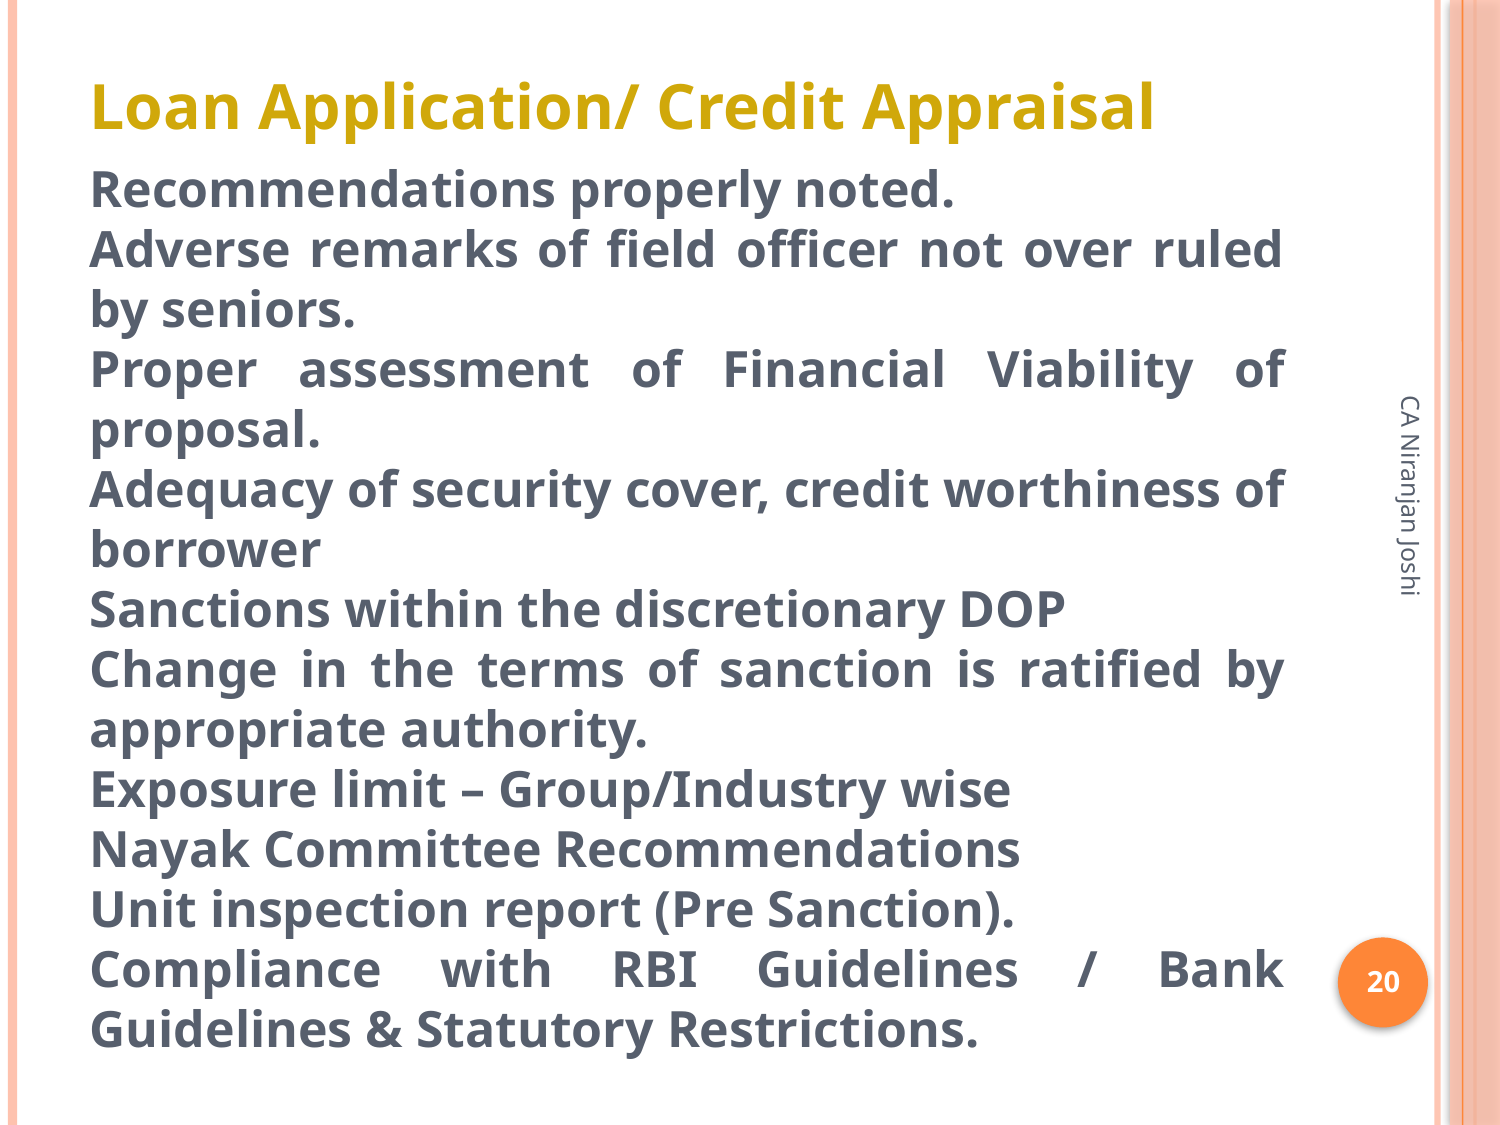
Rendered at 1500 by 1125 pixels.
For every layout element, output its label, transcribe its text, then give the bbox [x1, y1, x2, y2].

slide_number 20 [1333, 940, 1434, 1027]
footer CA Niranjan Joshi [1379, 380, 1440, 906]
list Recommendations properly noted. Adverse remarks of field officer not over ruled by seniors. Proper assessment of Financial Viability of proposal. Adequacy of security cover, credit worthiness of borrower Sanctions within the discretionary DOP Change in the terms of sanction is ratified by appropriate authority. Exposure limit – Group/Industry wise Nayak Committee Recommendations Unit inspection report (Pre Sanction). Compliance with RBI Guidelines / Bank Guidelines & Statutory Restrictions. [75, 149, 1300, 1063]
title Loan Application/ Credit Appraisal [75, 45, 1300, 149]
